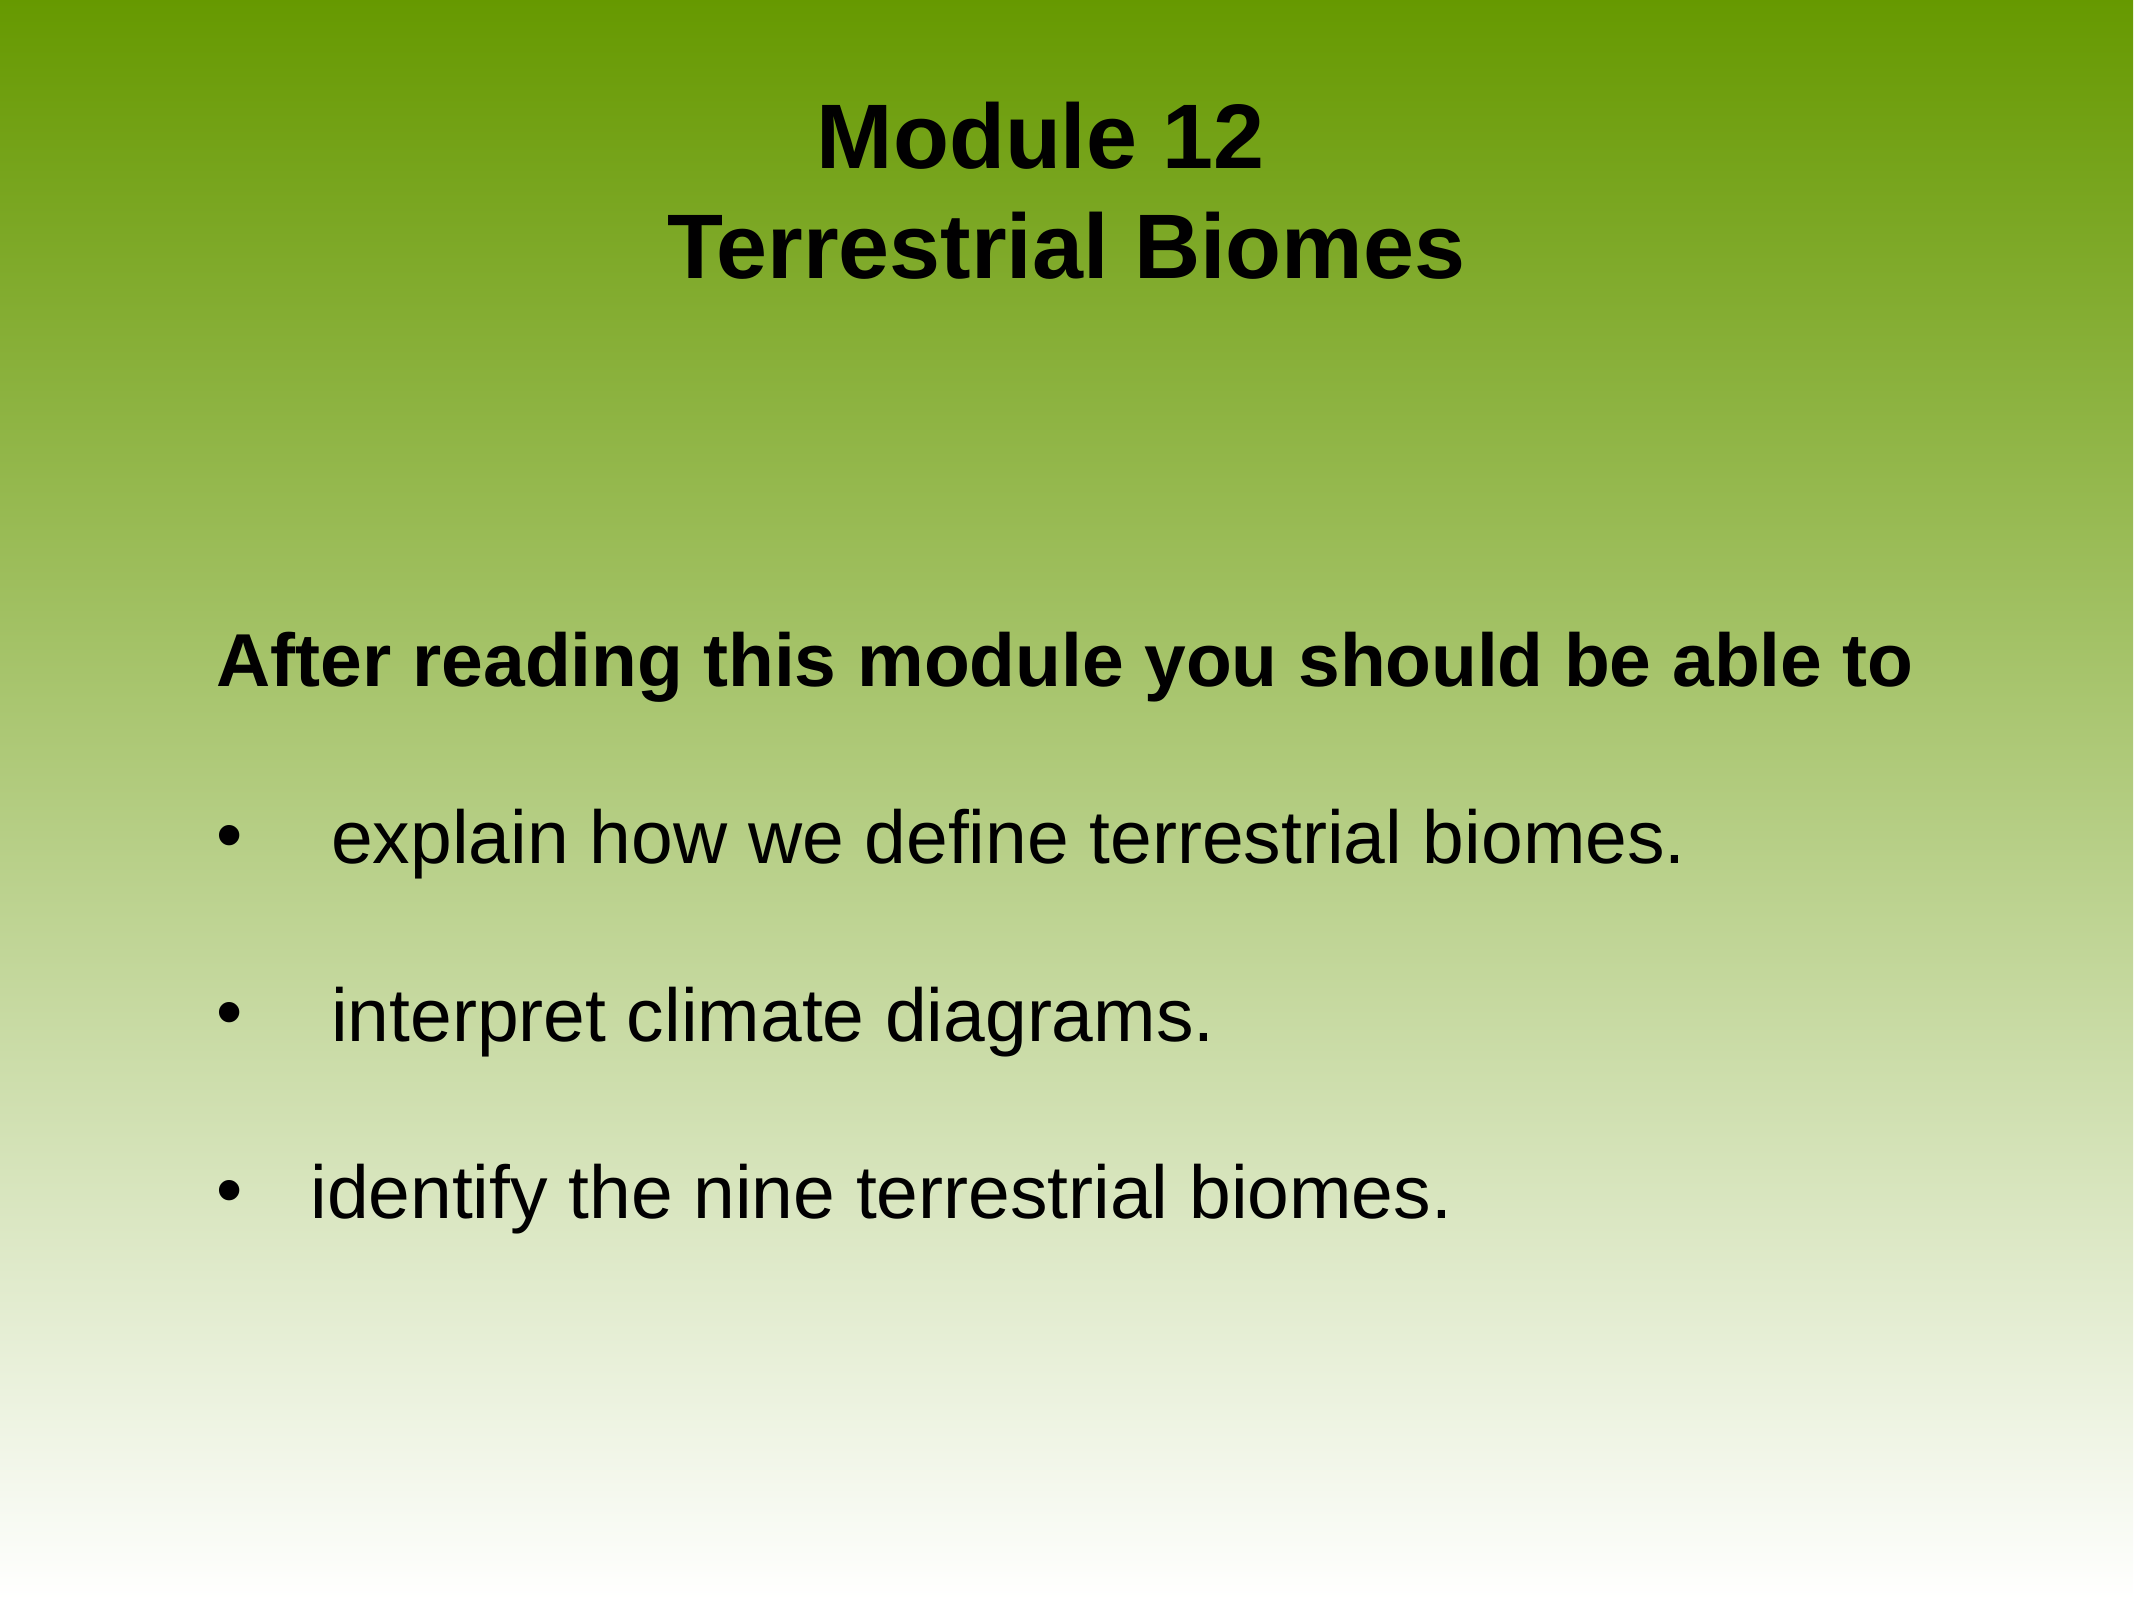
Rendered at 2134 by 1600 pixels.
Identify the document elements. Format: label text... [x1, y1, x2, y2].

list After reading this module you should be able to explain how we define terrestrial biomes. interpret climate diagrams. identify the nine terrestrial biomes. [208, 443, 1925, 1402]
title Module 12 Terrestrial Biomes [208, 39, 1925, 443]
